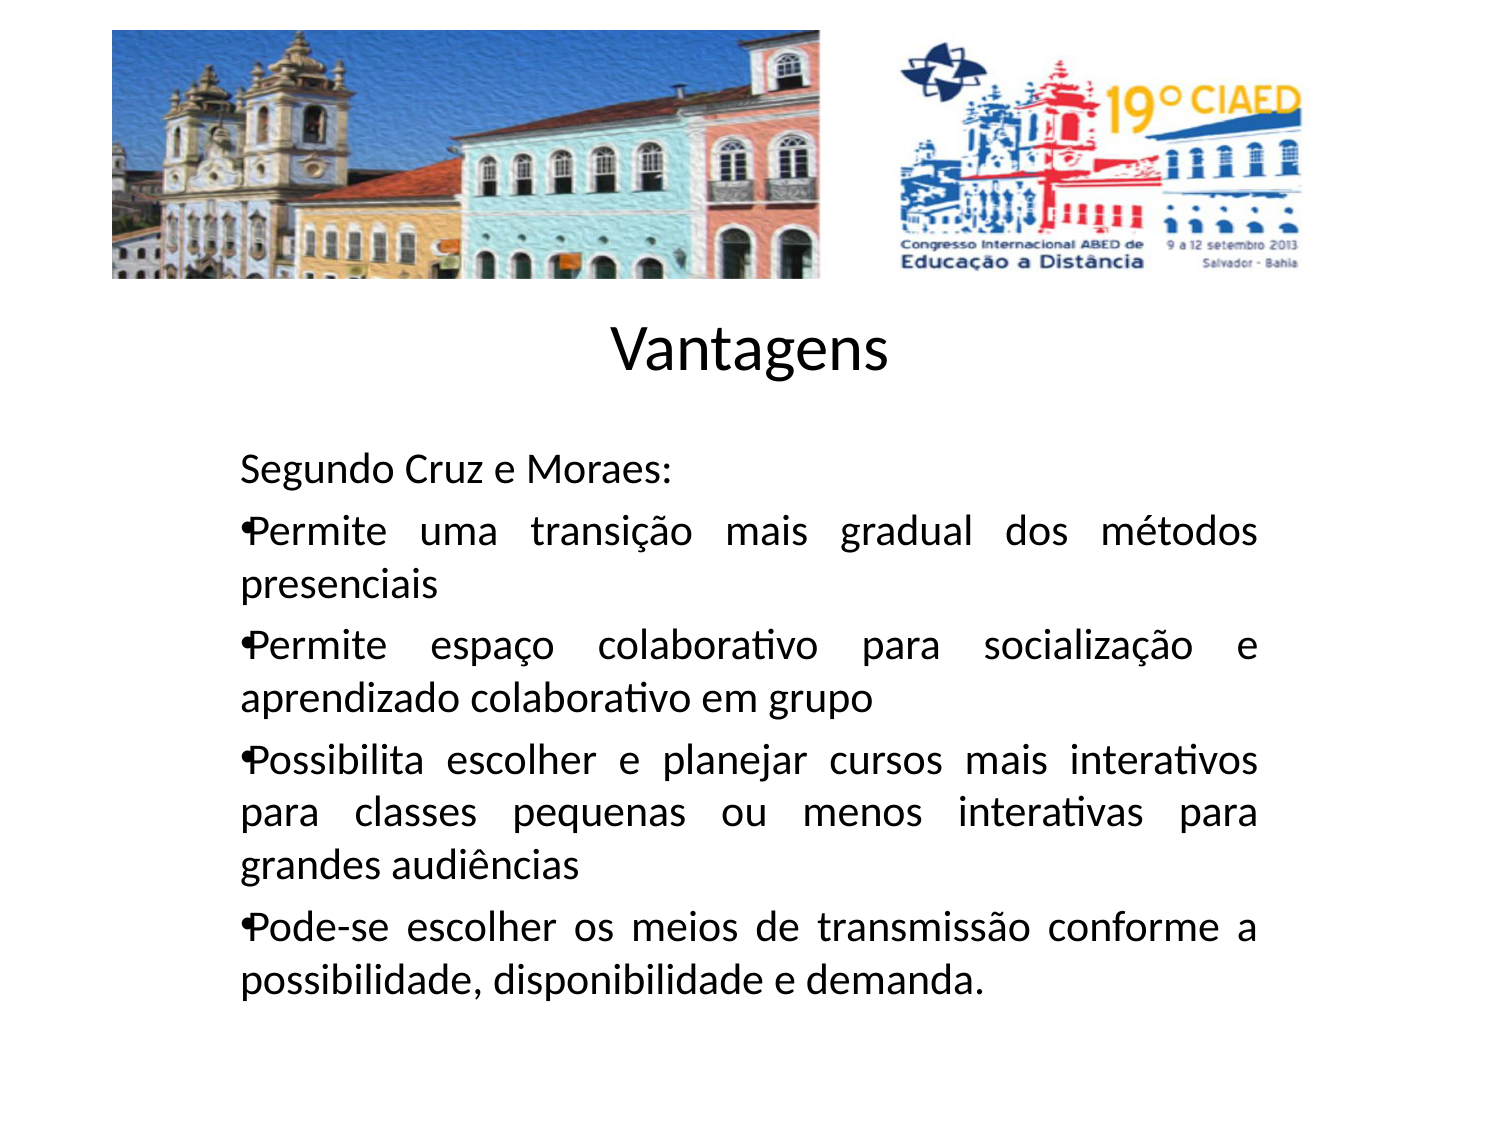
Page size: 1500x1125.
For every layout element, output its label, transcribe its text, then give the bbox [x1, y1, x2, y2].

subtitle Segundo Cruz e Moraes: Permite uma transição mais gradual dos métodos presenciais Permite espaço colaborativo para socialização e aprendizado colaborativo em grupo Possibilita escolher e planejar cursos mais interativos para classes pequenas ou menos interativas para grandes audiências Pode-se escolher os meios de transmissão conforme a possibilidade, disponibilidade e demanda. [225, 385, 1275, 1012]
title Vantagens [112, 290, 1388, 398]
picture [111, 30, 1389, 280]
